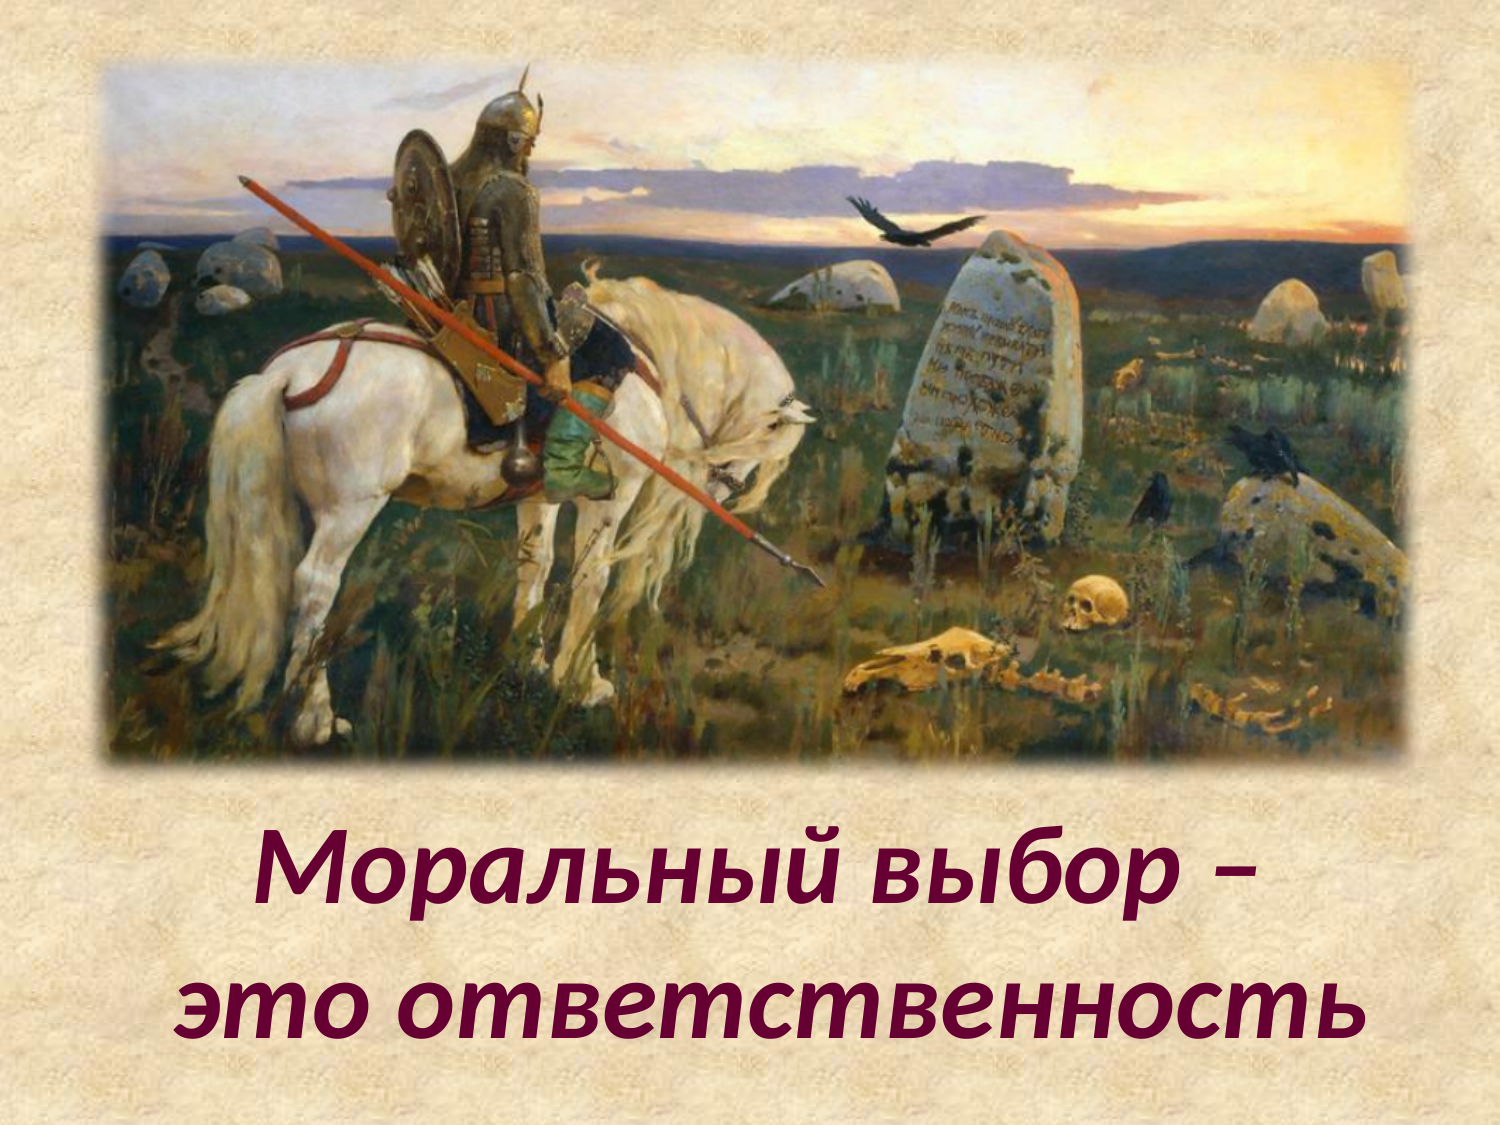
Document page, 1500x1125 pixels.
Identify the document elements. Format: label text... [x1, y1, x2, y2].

text_box Моральный выбор – это ответственность [157, 784, 1385, 1069]
picture [0, 0, 1500, 1125]
